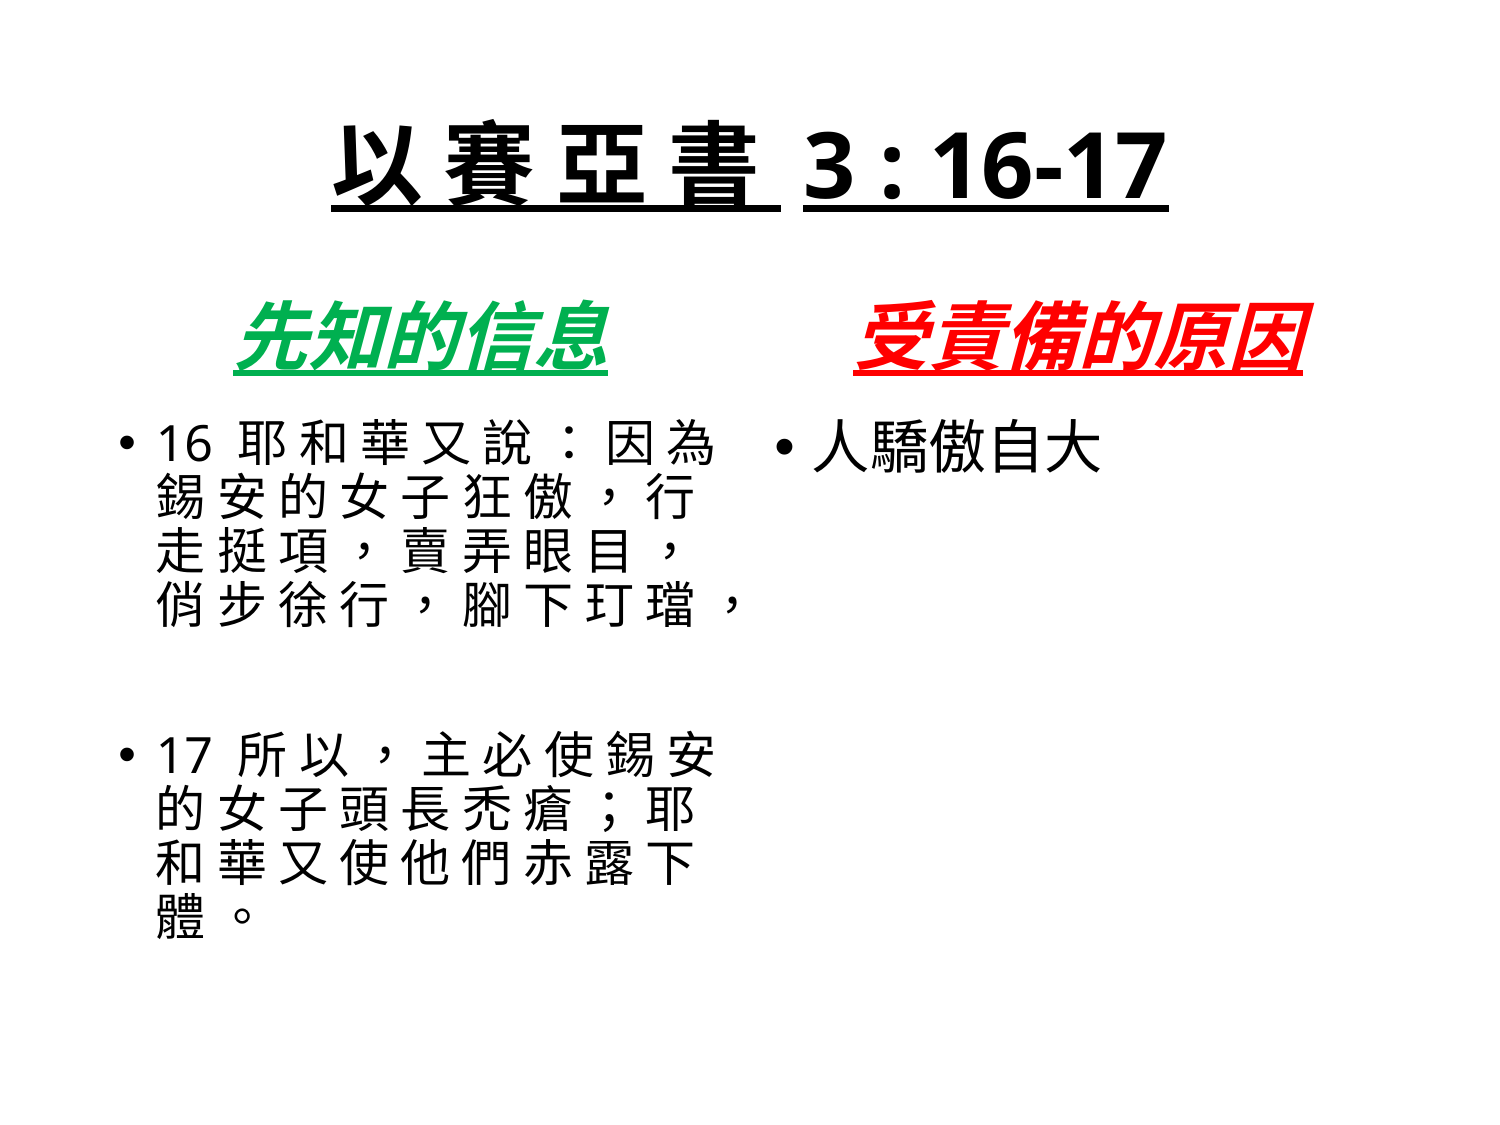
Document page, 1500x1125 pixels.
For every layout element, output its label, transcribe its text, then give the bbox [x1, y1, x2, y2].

list 先知的信息 [103, 275, 738, 389]
title 以 賽 亞 書 3 : 16-17 [103, 59, 1398, 278]
list 16 耶 和 華 又 說 ： 因 為 錫 安 的 女 子 狂 傲 ， 行 走 挺 項 ， 賣 弄 眼 目 ， 俏 步 徐 行 ， 腳 下 玎 璫 ， 17 所 以 ， 主 必 使 錫 安 的 女 子 頭 長 禿 瘡 ； 耶 和 華 又 使 他 們 赤 露 下 體 。 [103, 410, 738, 1016]
list 人驕傲自大 [759, 410, 1398, 1016]
list 受責備的原因 [759, 275, 1398, 389]
